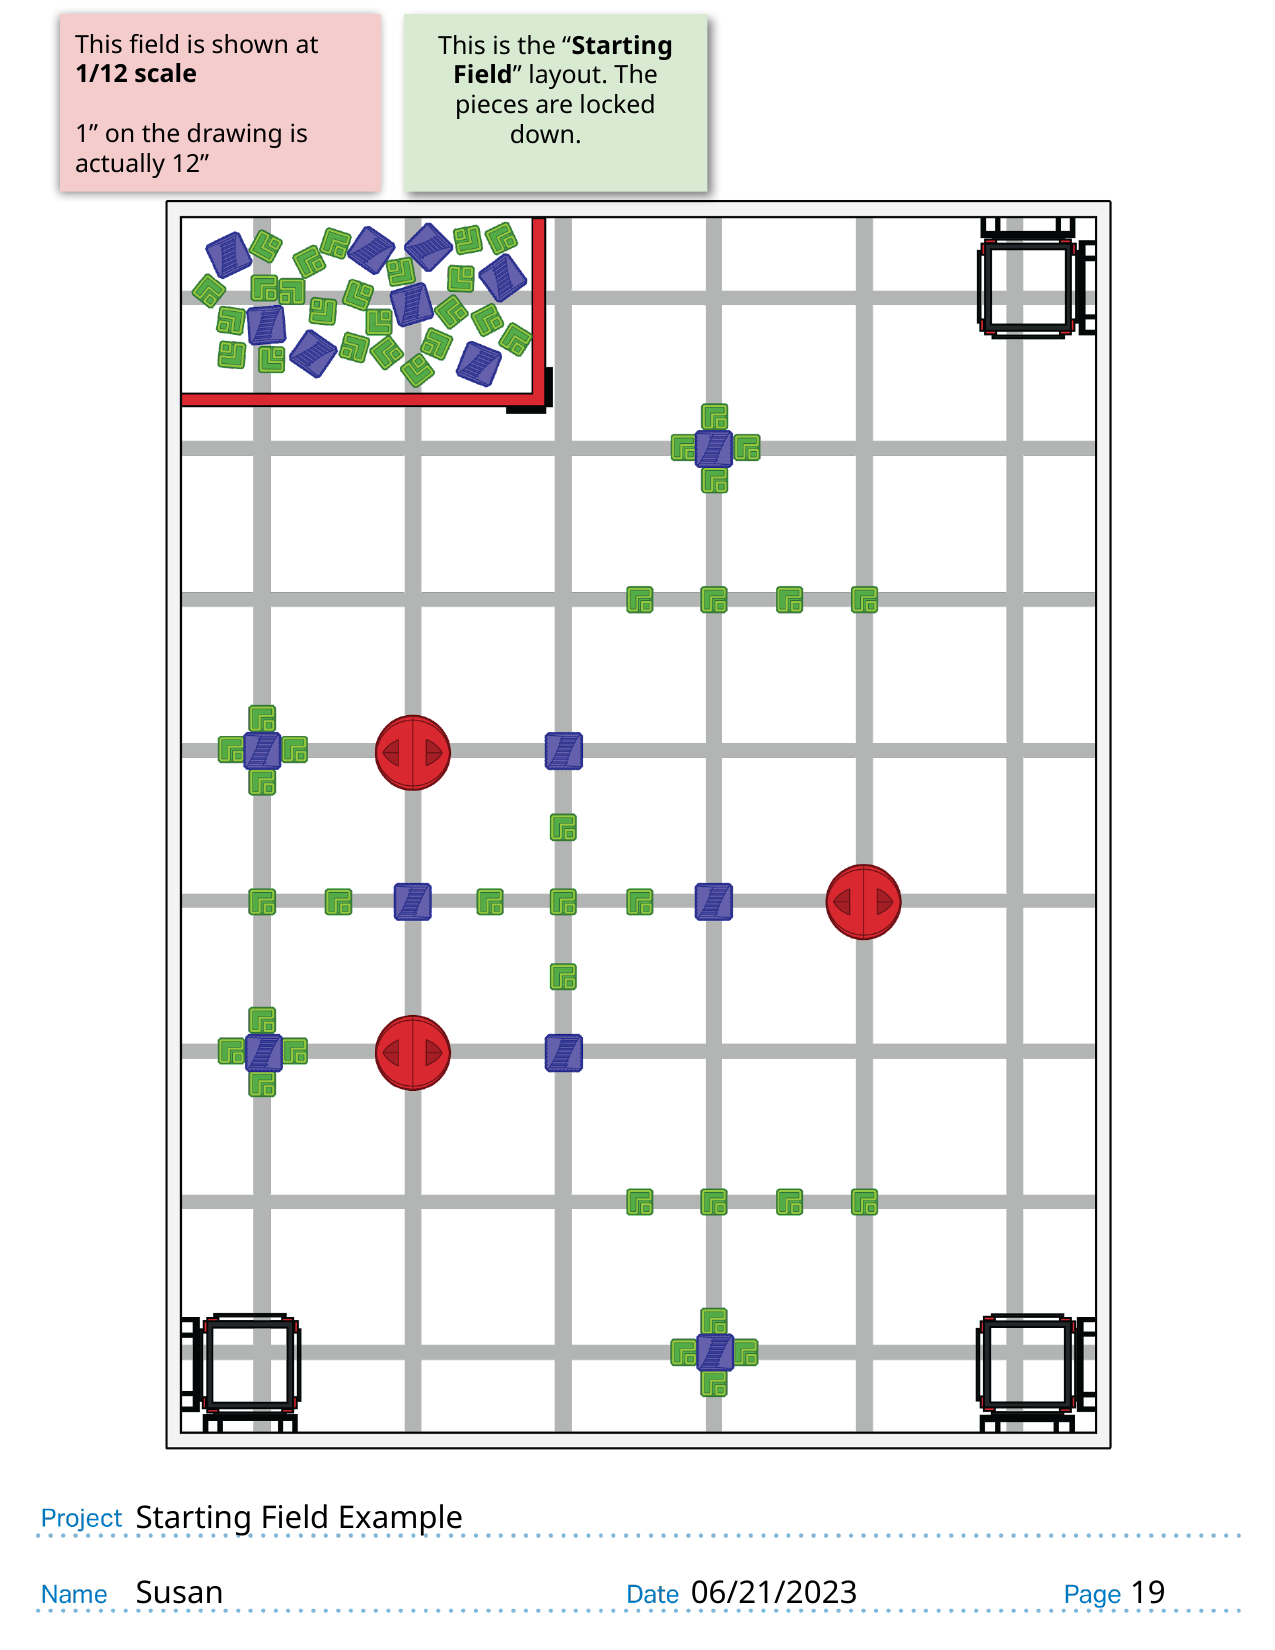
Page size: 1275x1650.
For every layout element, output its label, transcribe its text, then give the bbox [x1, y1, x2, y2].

text_box This is the “Starting Field” layout. The pieces are locked down. [403, 14, 708, 192]
subtitle 06/21/2023 [690, 1571, 1052, 1608]
picture [0, 0, 1275, 1650]
text_box This field is shown at 1/12 scale 1” on the drawing is actually 12” [60, 14, 381, 192]
subtitle Susan [135, 1571, 662, 1608]
title Starting Field Example [135, 1496, 1236, 1532]
subtitle 19 [1130, 1571, 1242, 1608]
